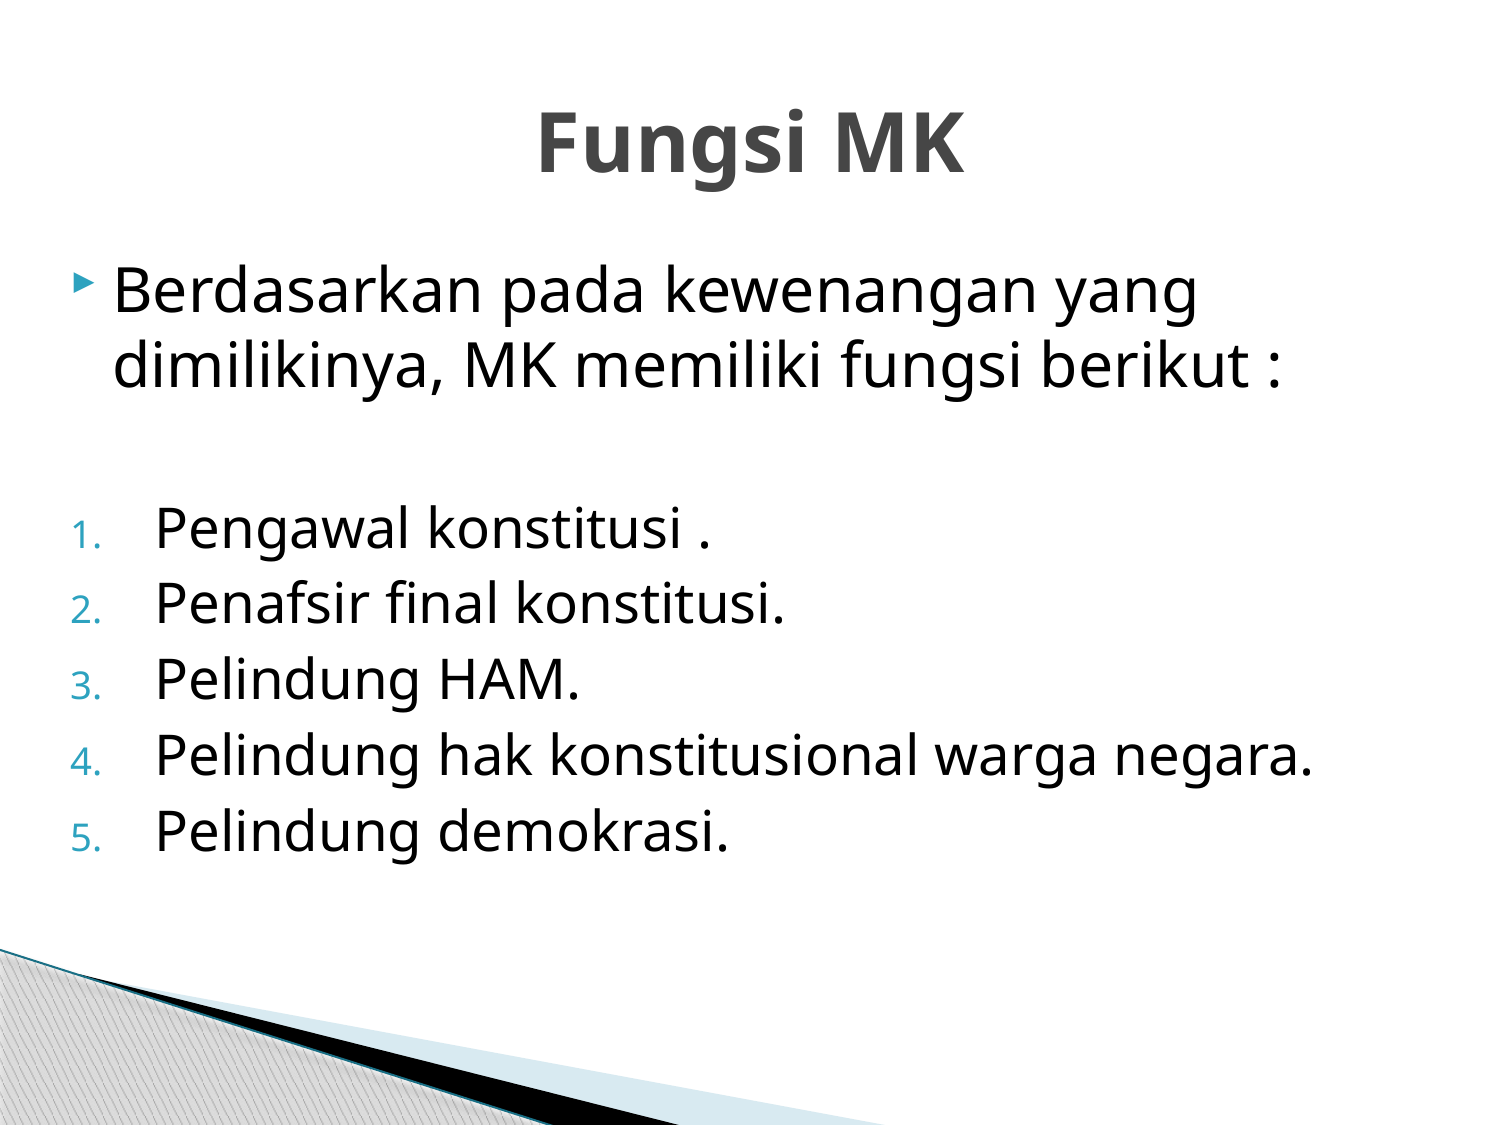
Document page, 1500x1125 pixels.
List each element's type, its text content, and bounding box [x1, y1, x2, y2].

title Fungsi MK [75, 45, 1425, 233]
list Berdasarkan pada kewenangan yang dimilikinya, MK memiliki fungsi berikut : Pengawal konstitusi . Penafsir final konstitusi. Pelindung HAM. Pelindung hak konstitusional warga negara. Pelindung demokrasi. [37, 243, 1463, 986]
